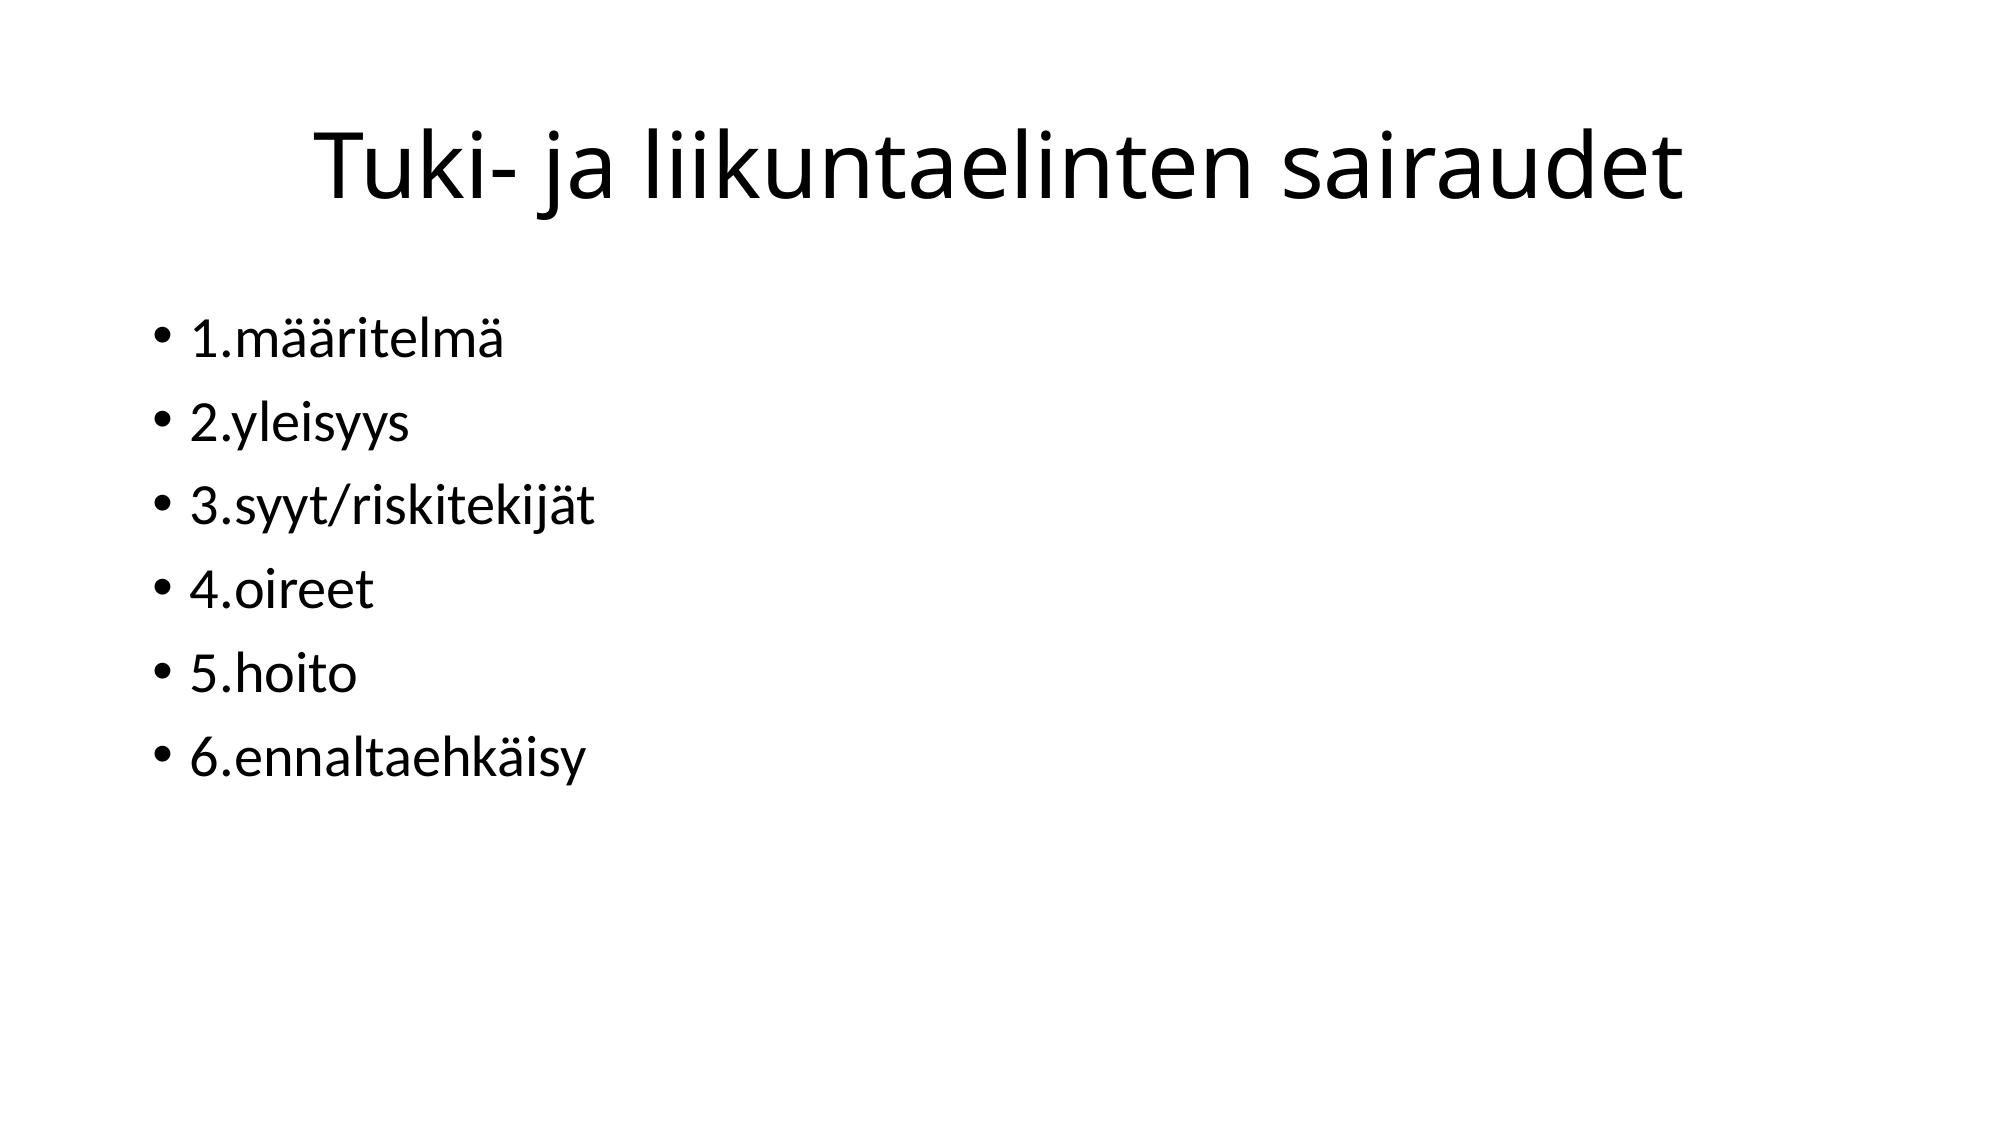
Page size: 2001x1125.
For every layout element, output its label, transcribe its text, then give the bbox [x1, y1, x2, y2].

title Tuki- ja liikuntaelinten sairaudet [137, 59, 1863, 278]
list 1.määritelmä 2.yleisyys 3.syyt/riskitekijät 4.oireet 5.hoito 6.ennaltaehkäisy [137, 299, 1863, 1014]
